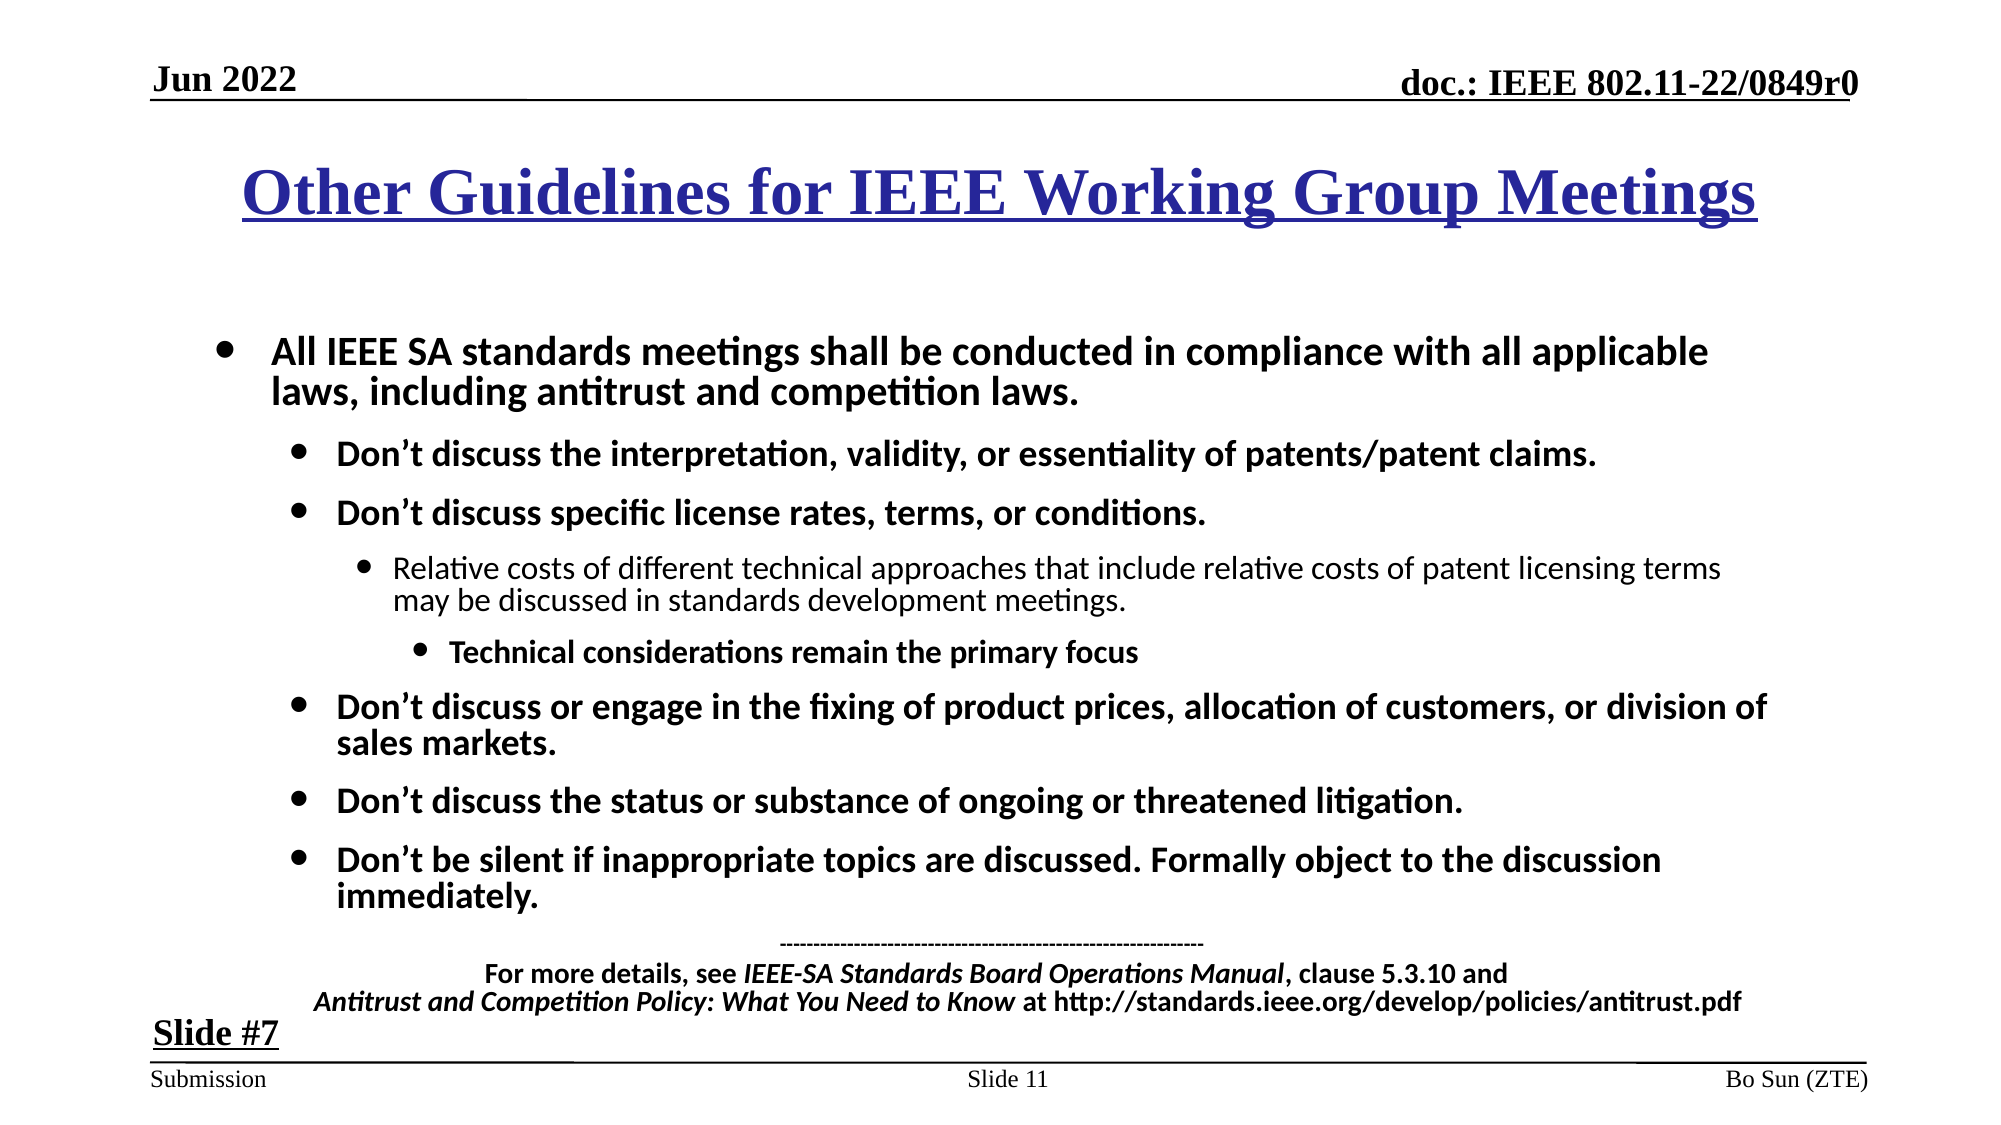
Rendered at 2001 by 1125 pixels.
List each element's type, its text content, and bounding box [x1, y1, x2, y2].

text_box Slide #7 [138, 1000, 295, 1061]
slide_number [152, 54, 563, 100]
text_box Other Guidelines for IEEE Working Group Meetings [200, 100, 1800, 276]
text_box All IEEE SA standards meetings shall be conducted in compliance with all applicable laws, including antitrust and competition laws. Don’t discuss the interpretation, validity, or essentiality of patents/patent claims. Don’t discuss specific license rates, terms, or conditions. Relative costs of different technical approaches that include relative costs of patent licensing terms may be discussed in standards development meetings. Technical considerations remain the primary focus Don’t discuss or engage in the fixing of product prices, allocation of customers, or division of sales markets. Don’t discuss the status or substance of ongoing or threatened litigation. Don’t be silent if inappropriate topics are discussed. Formally object to the discussion immediately. --------------------------------------------------------------- For more details, see IEEE-SA Standards Board Operations Manual, clause 5.3.10 and Antitrust and Competition Policy: What You Need to Know at http://standards.ieee.org/develop/policies/antitrust.pdf [200, 300, 1800, 1050]
footer Bo Sun (ZTE) [1171, 1061, 1869, 1093]
slide_number Slide 11 [949, 1061, 1067, 1123]
